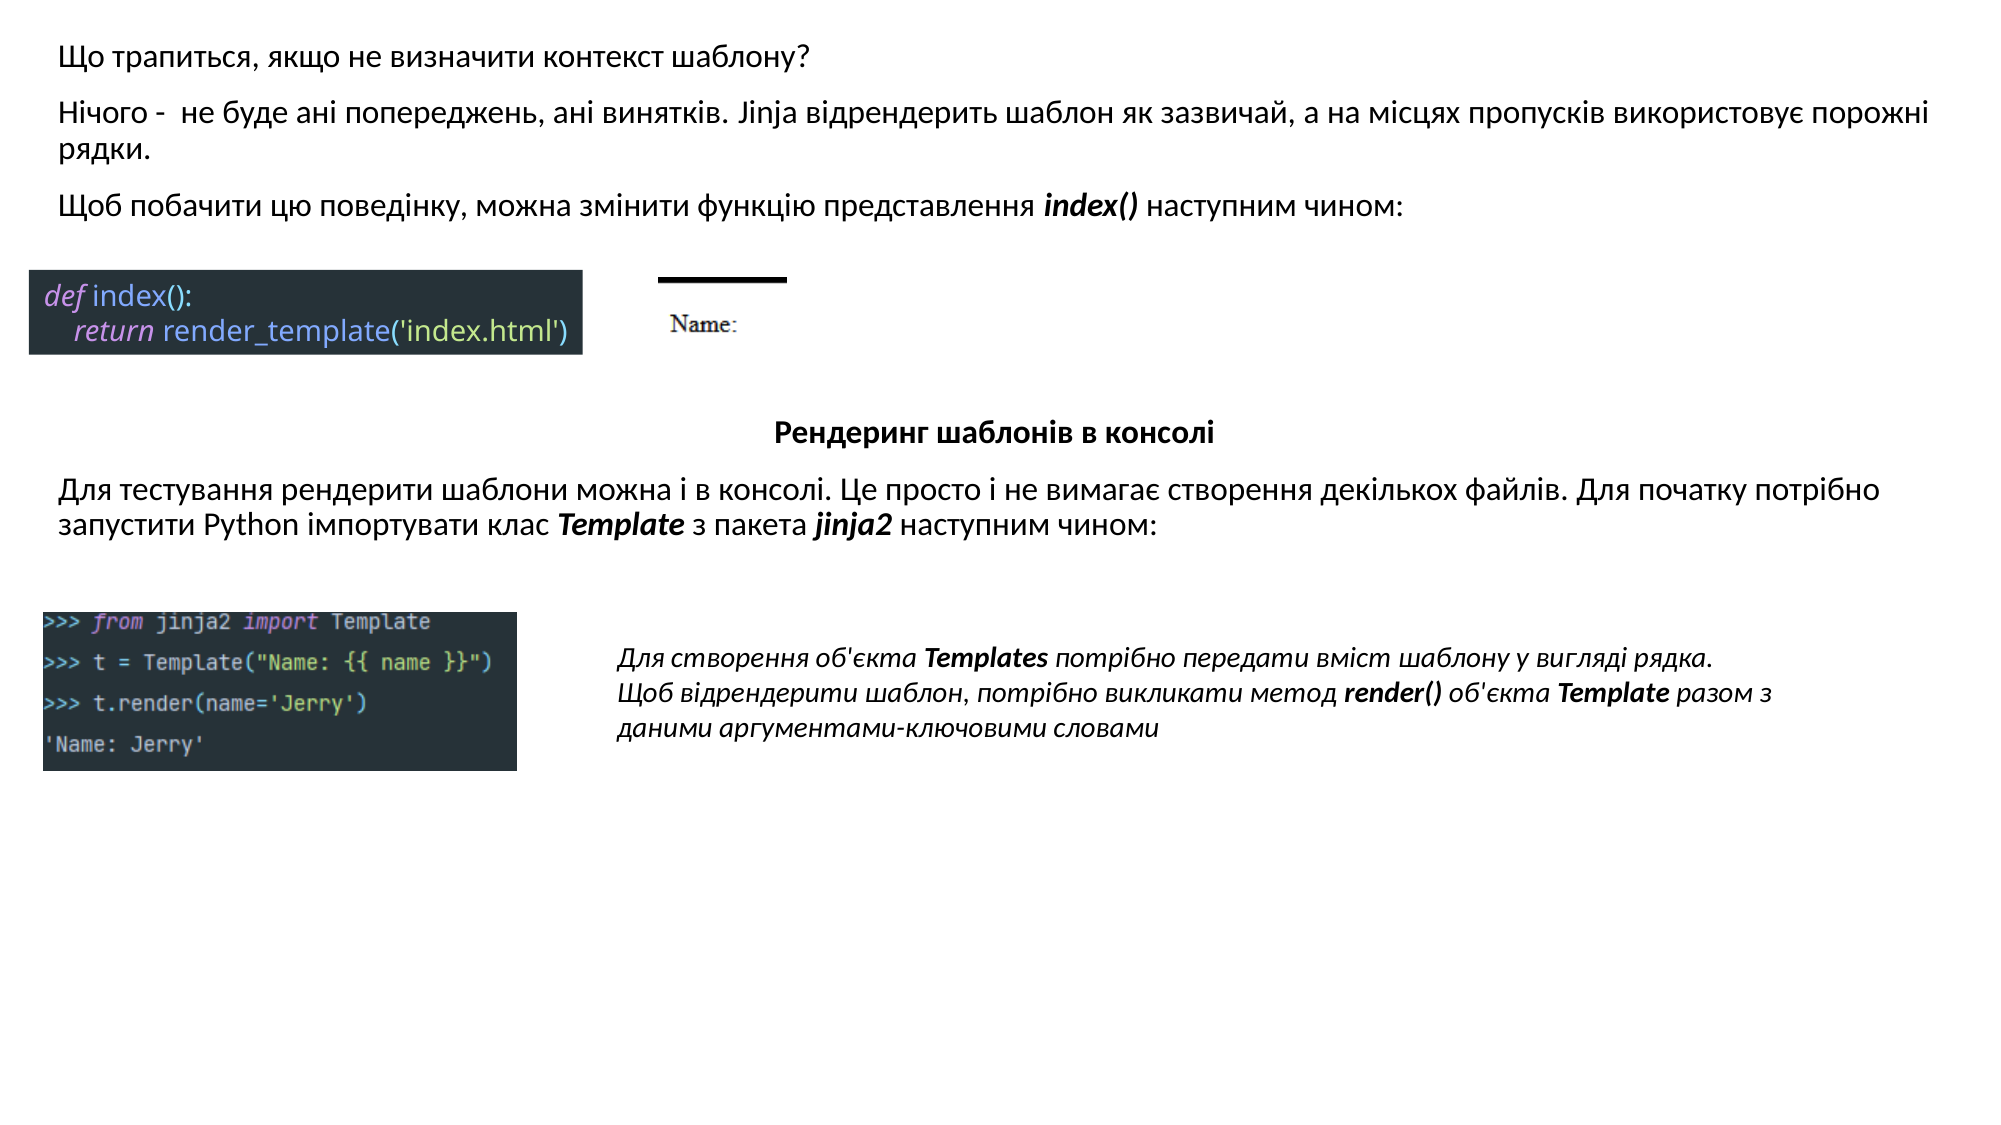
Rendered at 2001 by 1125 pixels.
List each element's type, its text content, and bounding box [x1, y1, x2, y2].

text_box Для створення об'єкта Templates потрібно передати вміст шаблону у вигляді рядка. Щоб відрендерити шаблон, потрібно викликати метод render() об'єкта Template разом з даними аргументами-ключовими словами [602, 630, 1829, 751]
picture [43, 612, 517, 771]
picture [658, 277, 787, 348]
list Що трапиться, якщо не визначити контекст шаблону? Нічого - не буде ані попереджень, ані винятків. Jinja відрендерить шаблон як зазвичай, а на місцях пропусків використовує порожні рядки. Щоб побачити цю поведінку, можна змінити функцію представлення index() наступним чином: Рендеринг шаблонів в консолі Для тестування рендерити шаблони можна і в консолі. Це просто і не вимагає створення декількох файлів. Для початку потрібно запустити Python імпортувати клас Template з пакета jinja2 наступним чином: [43, 31, 1955, 1079]
text_box def index(): return render_template('index.html') [28, 269, 583, 355]
